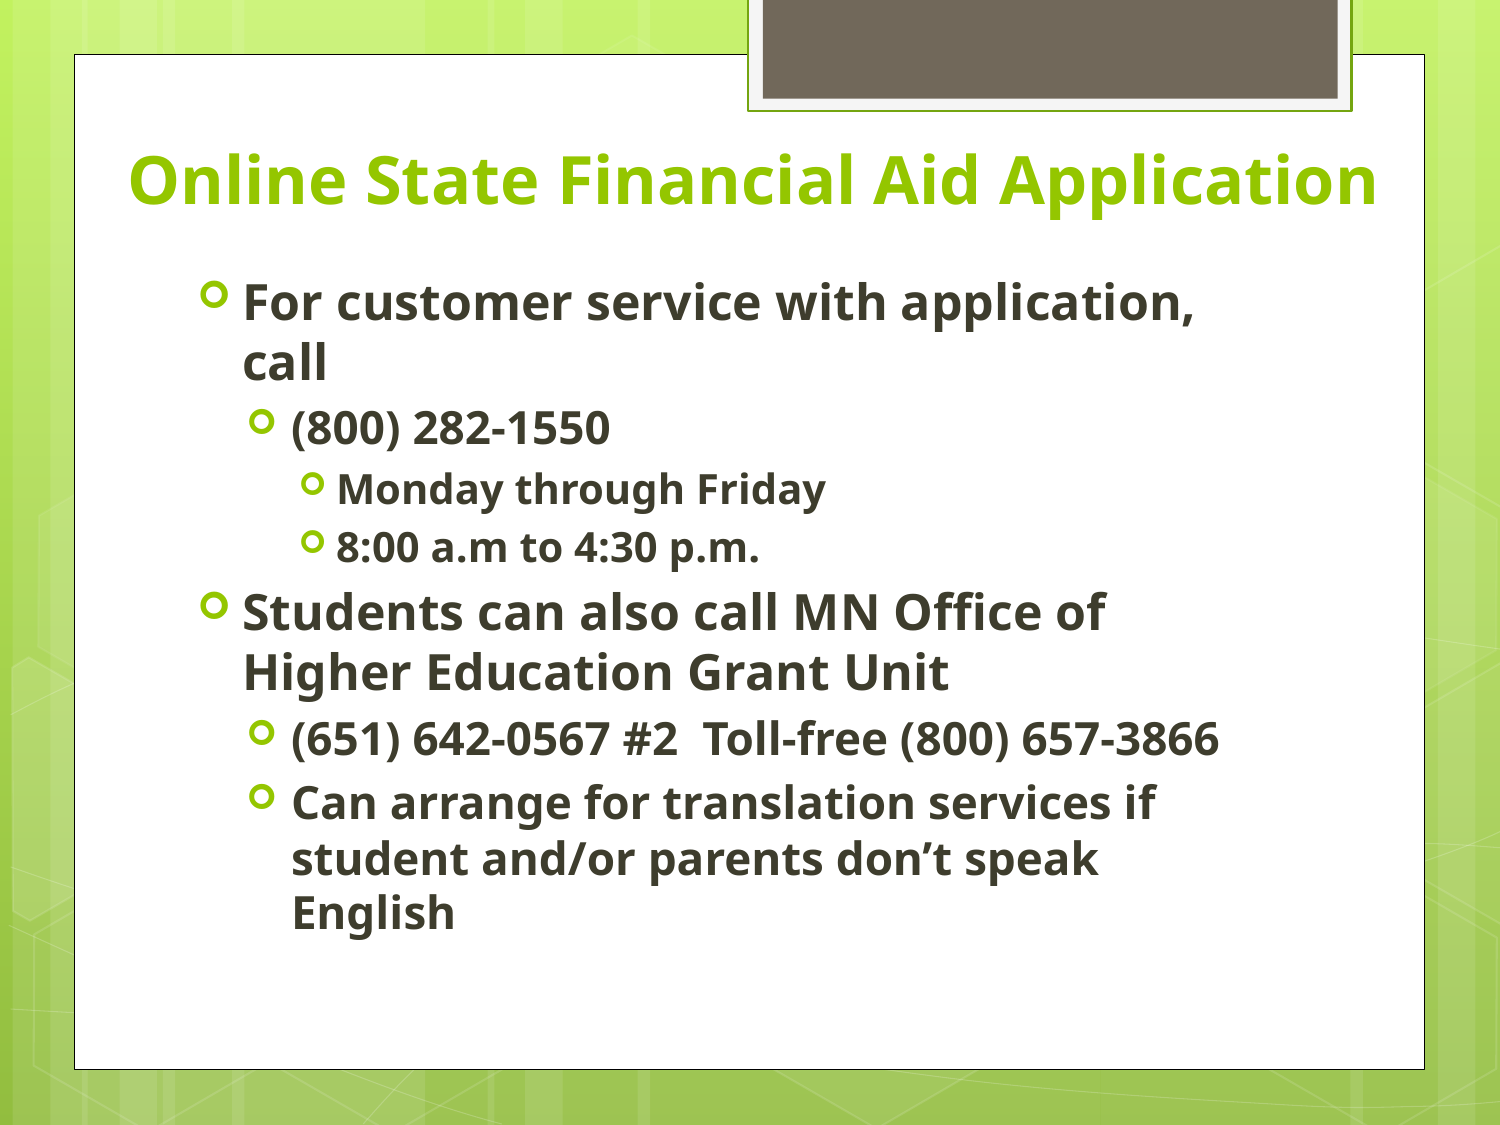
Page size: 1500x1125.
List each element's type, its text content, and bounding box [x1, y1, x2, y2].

list For customer service with application, call (800) 282-1550 Monday through Friday 8:00 a.m to 4:30 p.m. Students can also call MN Office of Higher Education Grant Unit (651) 642-0567 #2 Toll-free (800) 657-3866 Can arrange for translation services if student and/or parents don’t speak English [171, 262, 1283, 957]
title Online State Financial Aid Application [112, 62, 1425, 225]
